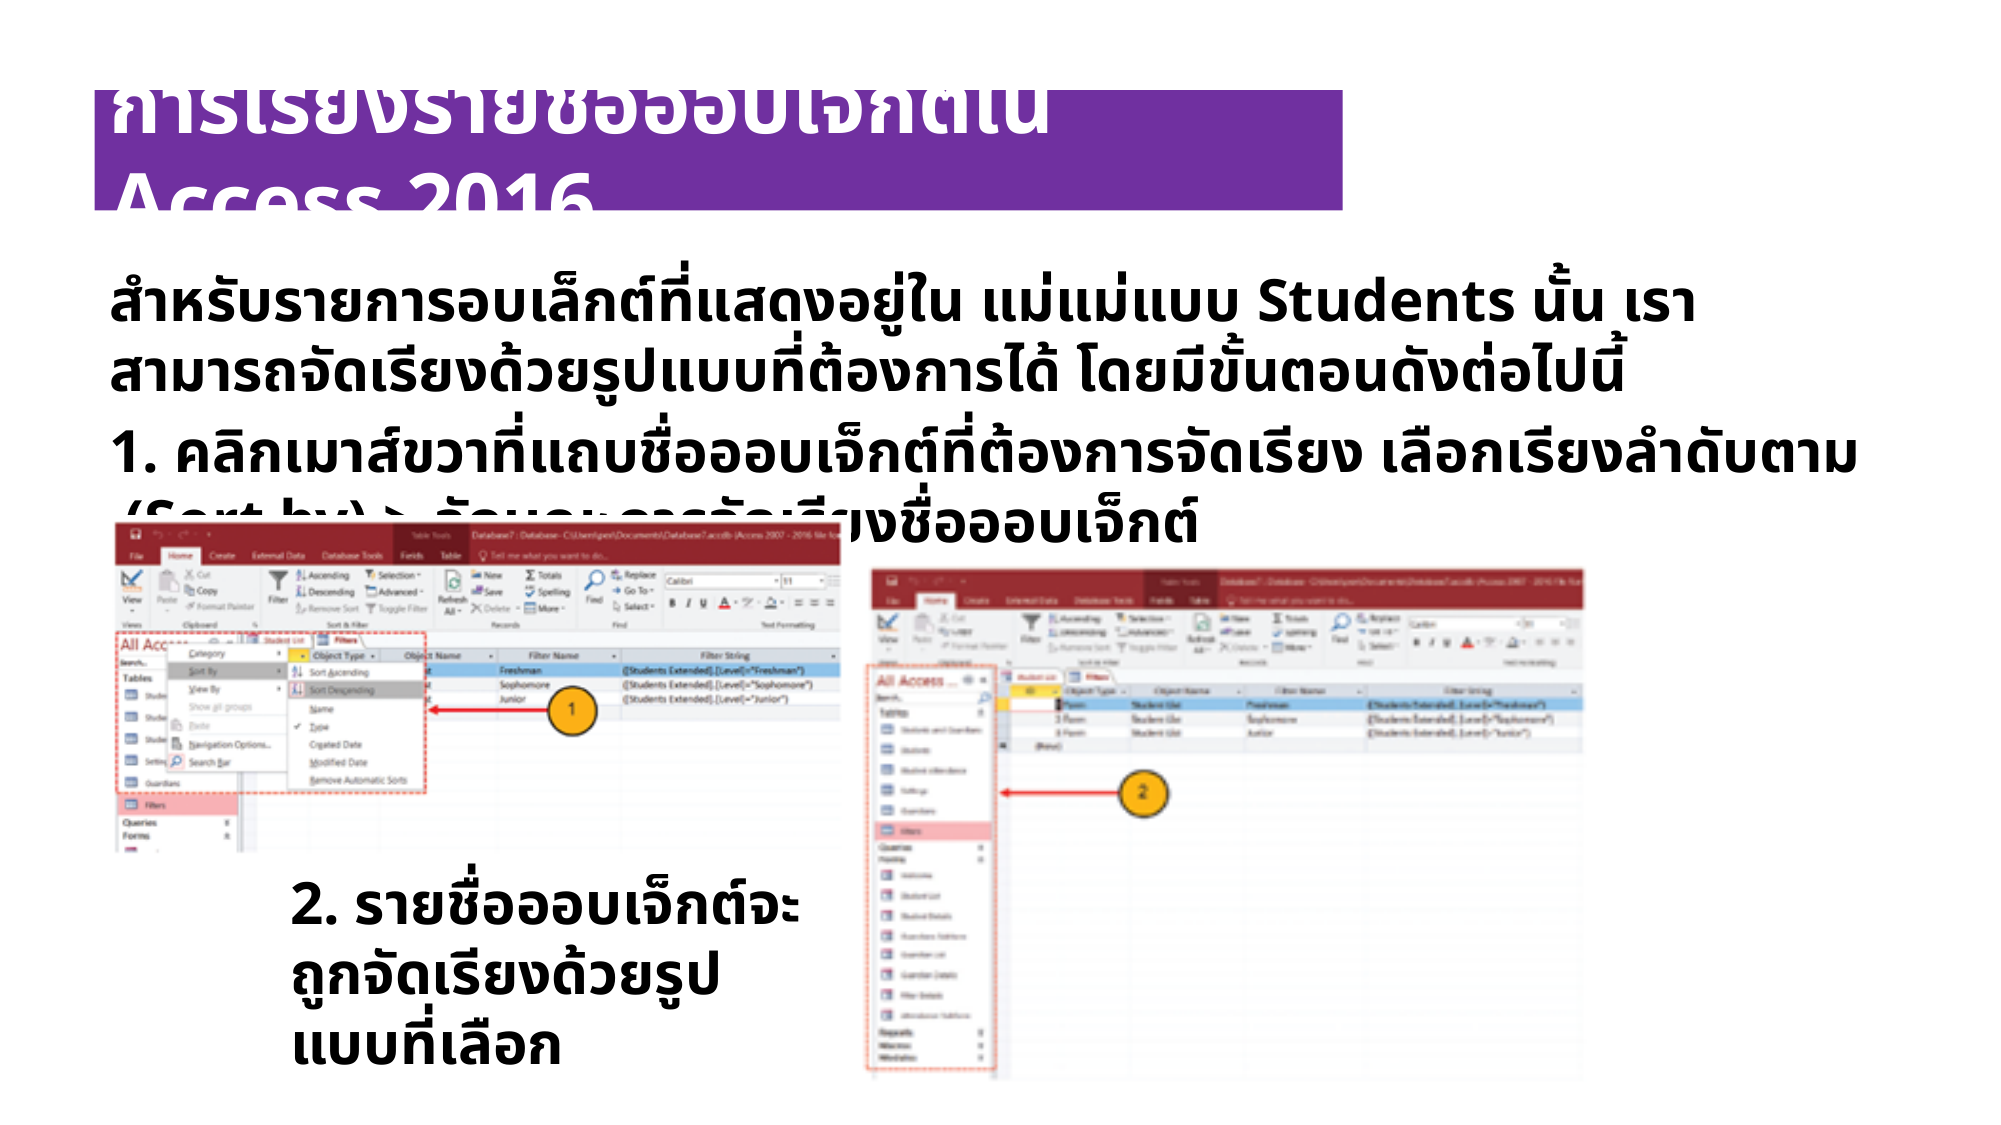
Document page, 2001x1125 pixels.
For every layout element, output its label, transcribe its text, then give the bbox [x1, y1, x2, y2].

list สำหรับรายการอบเล็กต์ที่แสดงอยู่ใน แม่แม่แบบ Students นั้น เราสามารถจัดเรียงด้วยรูปแบบที่ต้องการได้ โดยมีขั้นตอนดังต่อไปนี้ 1. คลิกเมาส์ขวาที่แถบชื่อออบเจ็กต์ที่ต้องการจัดเรียง เลือกเรียงลำดับตาม (Sort by) > ลักษณะการจัดเรียงชื่อออบเจ็กต์ [94, 255, 1895, 350]
text_box การเรียงรายชื่อออบเจ็กต์ใน Access 2016 [94, 90, 1343, 211]
text_box 2. รายชื่อออบเจ็กต์จะถูกจัดเรียงด้วยรูปแบบที่เลือก [274, 866, 835, 1048]
picture [105, 514, 1595, 1107]
